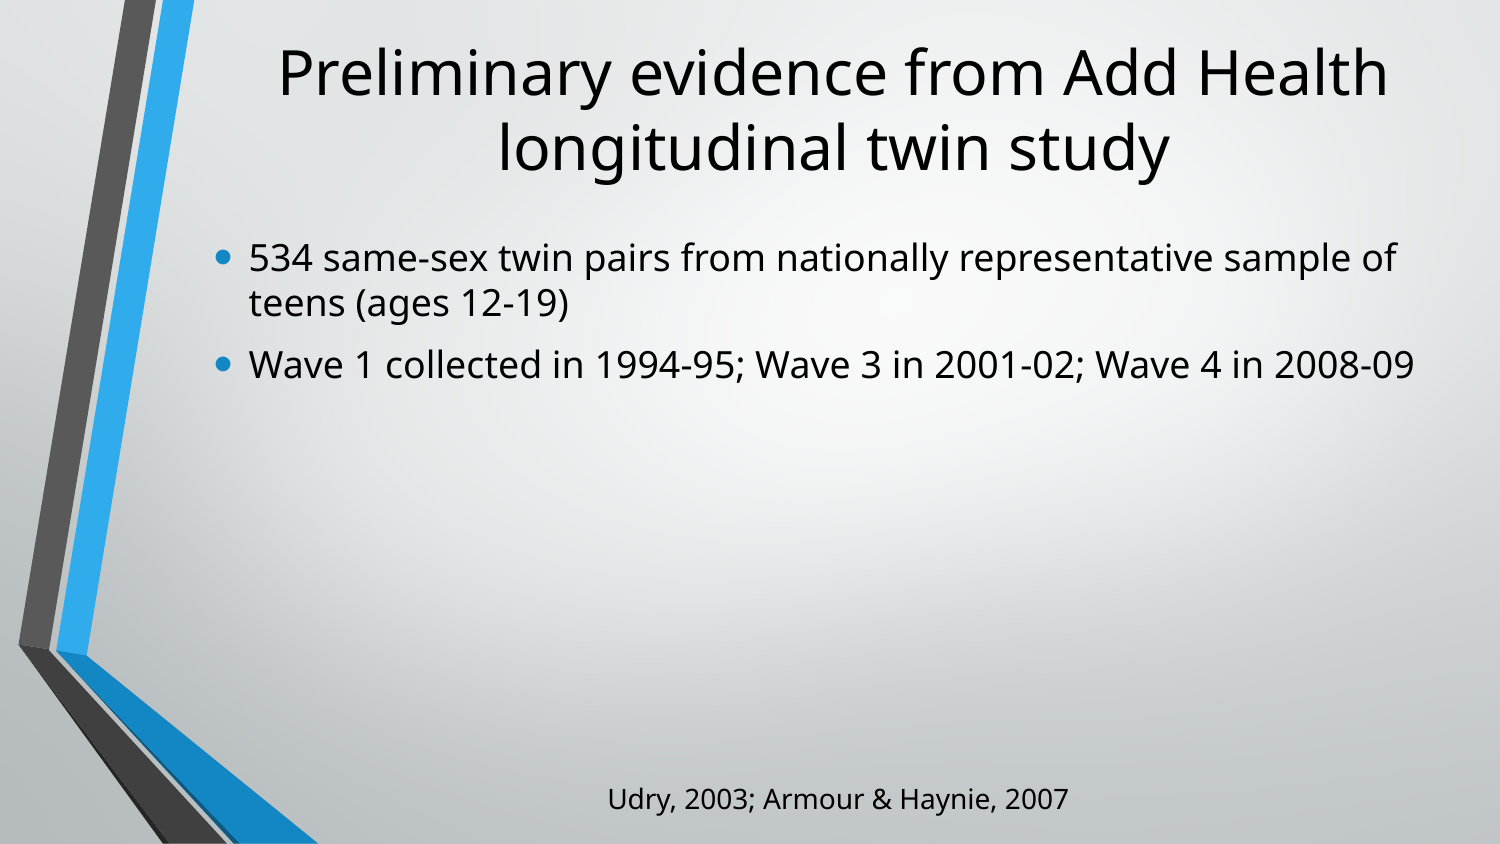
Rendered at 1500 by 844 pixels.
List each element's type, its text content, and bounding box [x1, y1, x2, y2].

list 534 same-sex twin pairs from nationally representative sample of teens (ages 12-19) Wave 1 collected in 1994-95; Wave 3 in 2001-02; Wave 4 in 2008-09 Udry, 2003; Armour & Haynie, 2007 [142, 226, 1457, 844]
title Preliminary evidence from Add Health longitudinal twin study [185, 0, 1483, 216]
